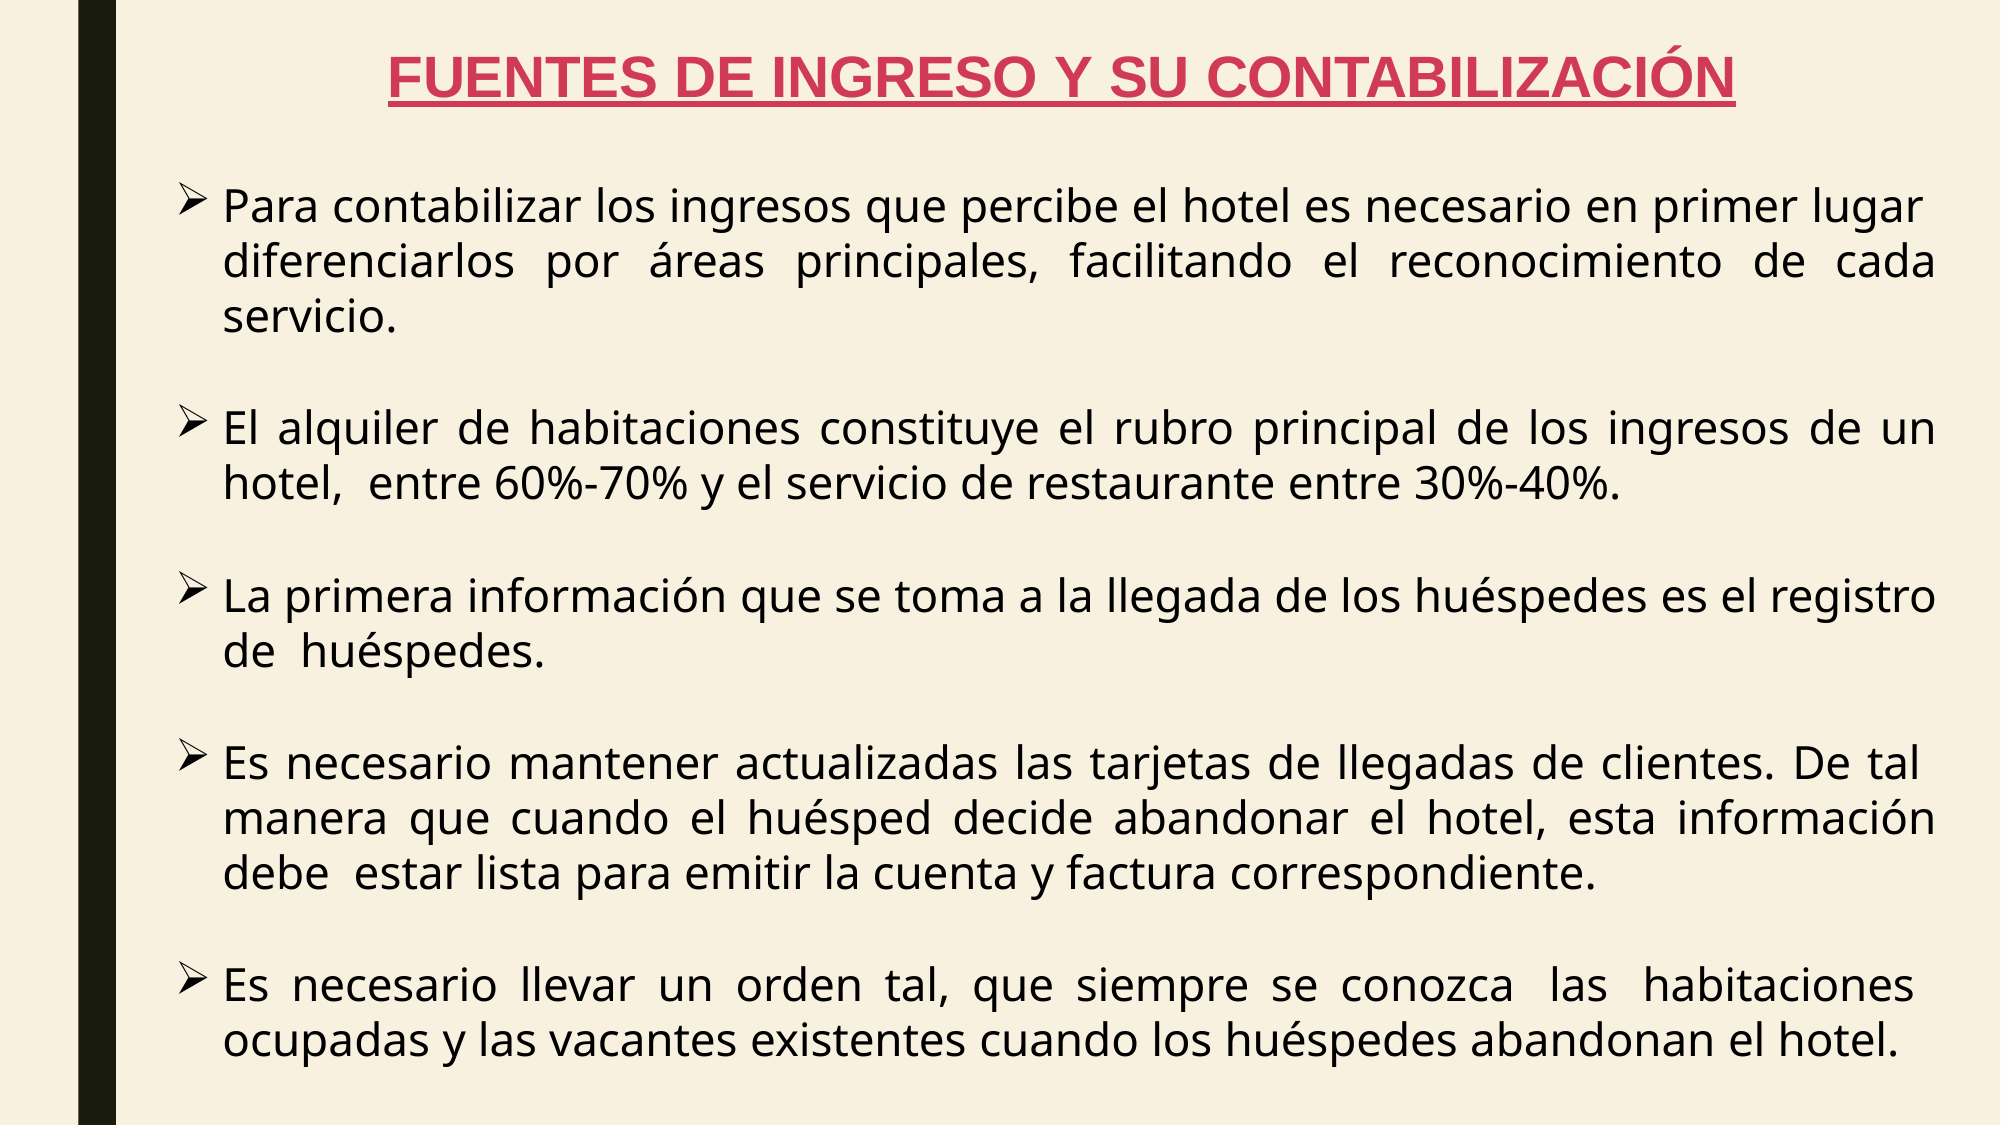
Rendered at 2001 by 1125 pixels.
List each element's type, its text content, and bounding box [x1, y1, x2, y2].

text_box Para contabilizar los ingresos que percibe el hotel es necesario en primer lugar diferenciarlos por áreas principales, facilitando el reconocimiento de cada servicio. El alquiler de habitaciones constituye el rubro principal de los ingresos de un hotel, entre 60%-70% y el servicio de restaurante entre 30%-40%. La primera información que se toma a la llegada de los huéspedes es el registro de huéspedes. Es necesario mantener actualizadas las tarjetas de llegadas de clientes. De tal manera que cuando el huésped decide abandonar el hotel, esta información debe estar lista para emitir la cuenta y factura correspondiente. Es necesario llevar un orden tal, que siempre se conozca las habitaciones ocupadas y las vacantes existentes cuando los huéspedes abandonan el hotel. [173, 174, 1938, 1066]
title FUENTES DE INGRESO Y SU CONTABILIZACIÓN [385, 37, 1747, 170]
text_box [160, 170, 1951, 1019]
